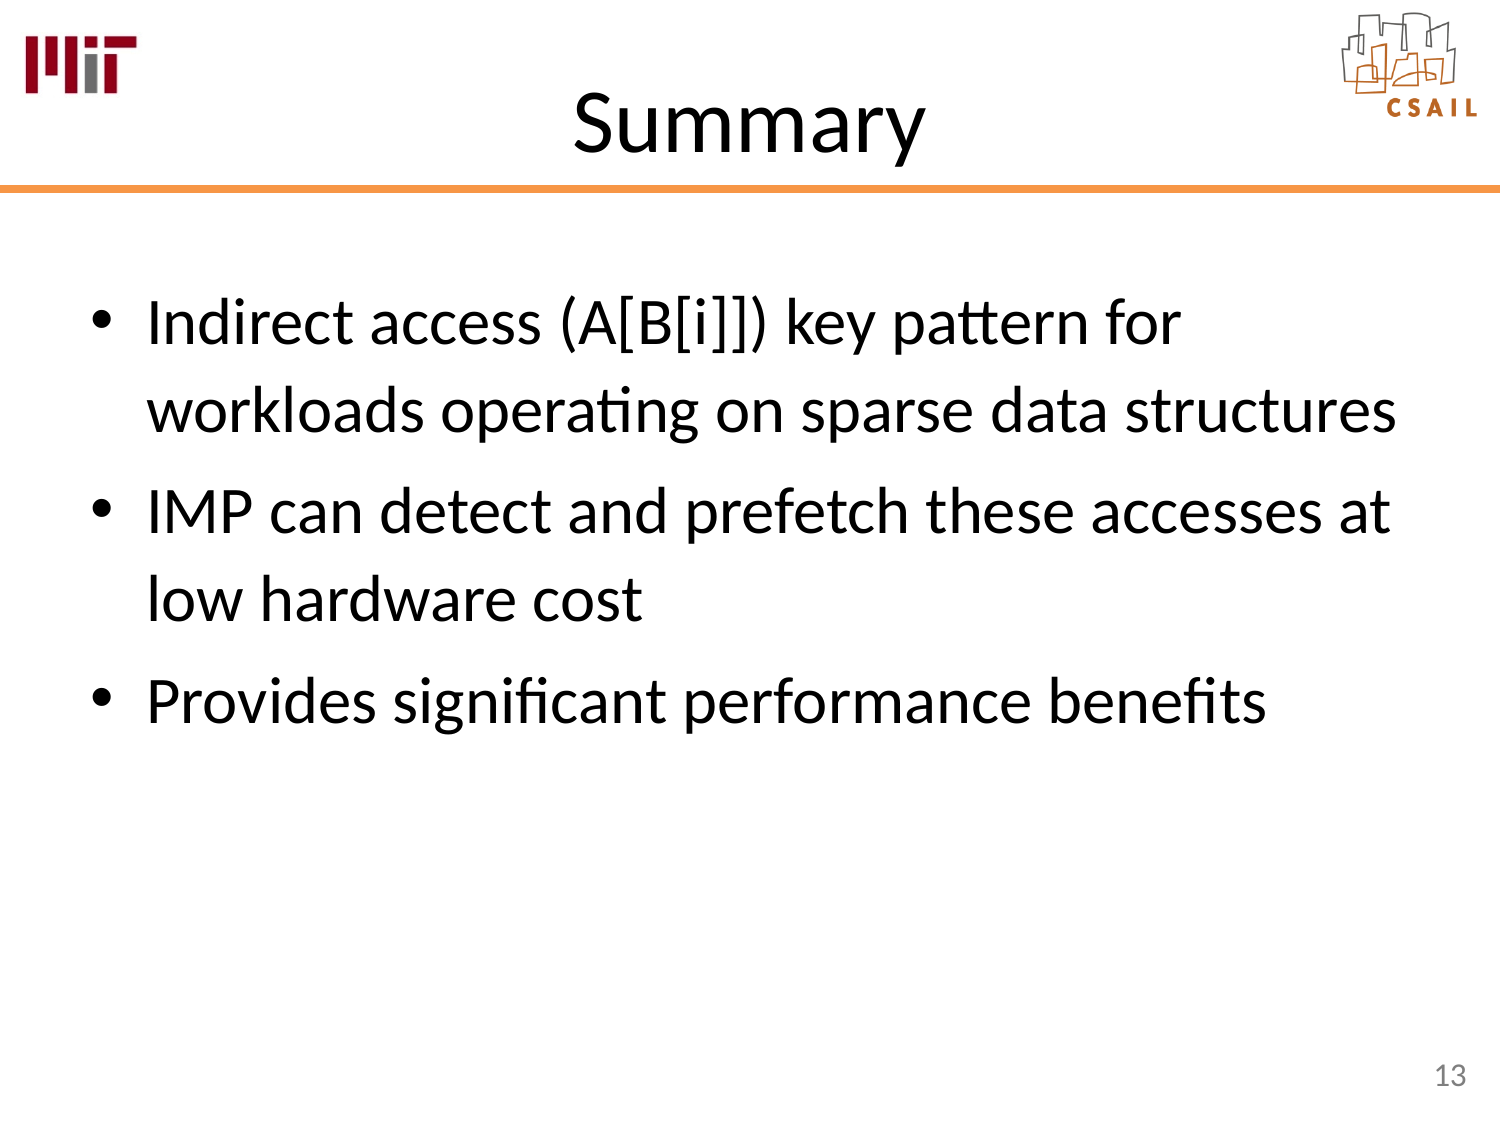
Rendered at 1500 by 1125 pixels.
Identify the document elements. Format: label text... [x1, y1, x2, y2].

picture [9, 21, 147, 114]
title Summary [74, 44, 1426, 188]
slide_number 13 [1131, 1042, 1482, 1103]
picture [1324, 0, 1500, 120]
list Indirect access (A[B[i]]) key pattern for workloads operating on sparse data structures IMP can detect and prefetch these accesses at low hardware cost Provides significant performance benefits [74, 262, 1426, 1006]
